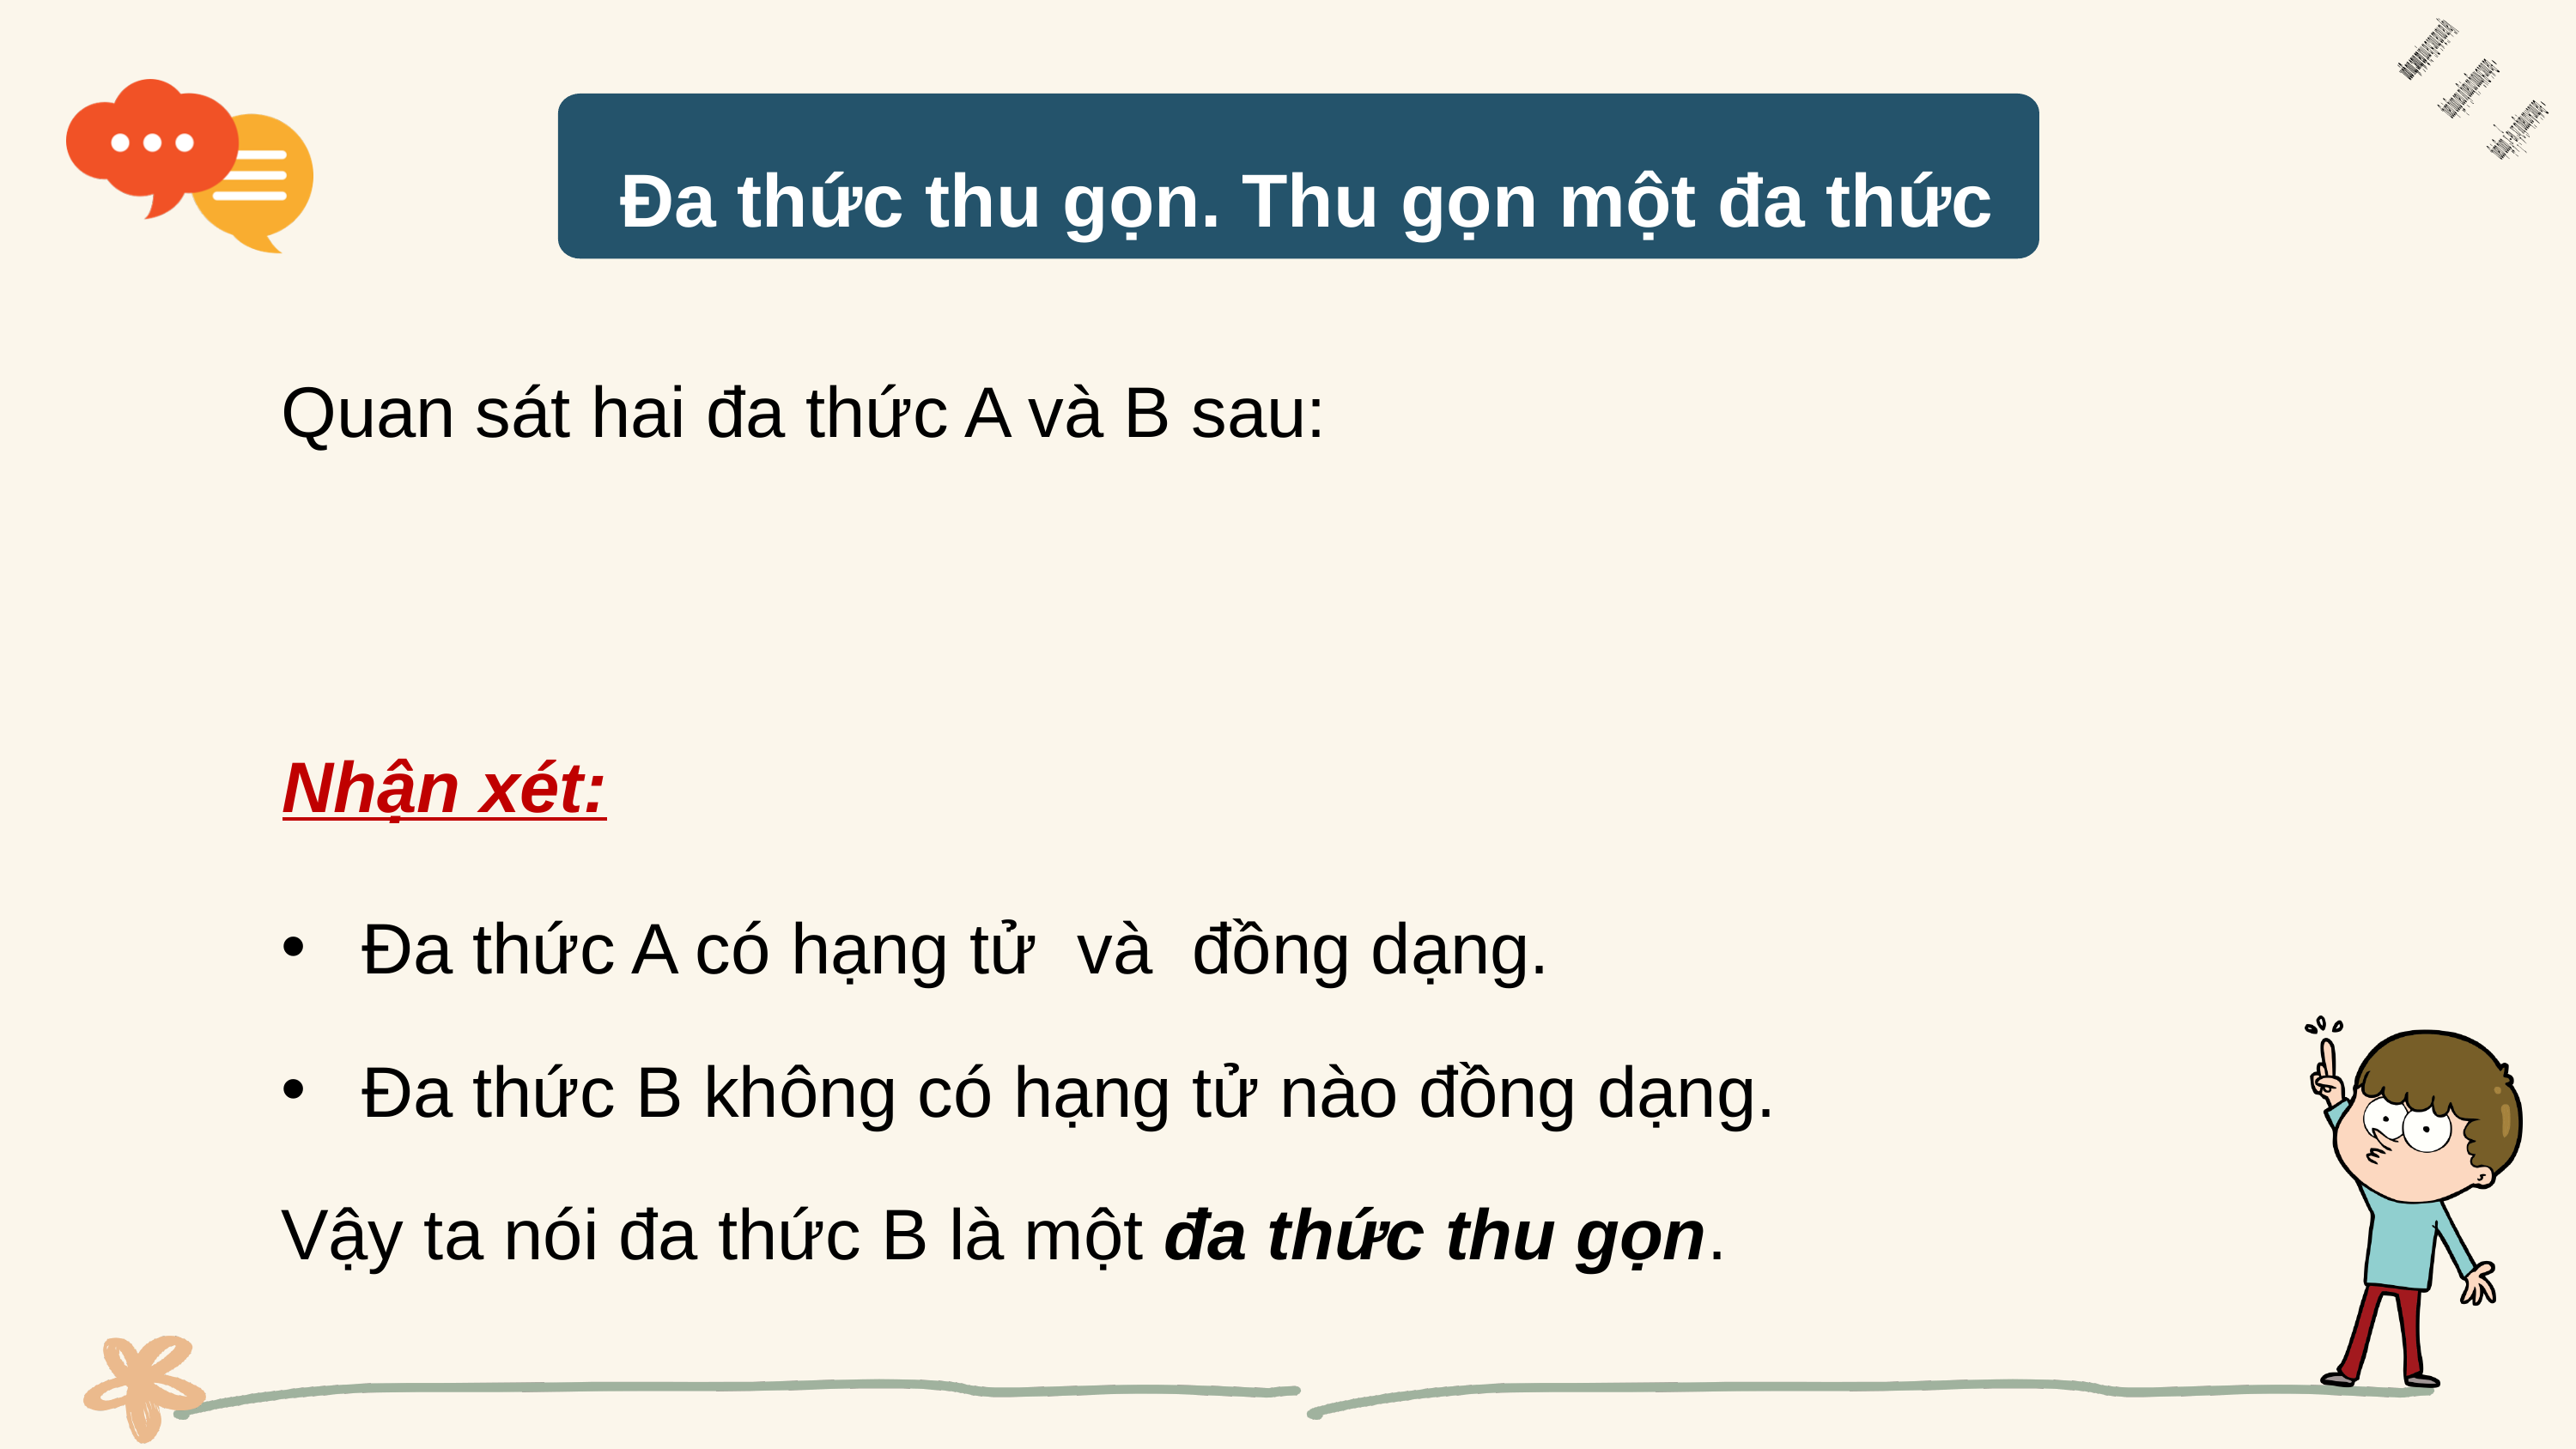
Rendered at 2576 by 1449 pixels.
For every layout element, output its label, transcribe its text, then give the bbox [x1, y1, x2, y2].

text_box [557, 79, 2040, 500]
picture [82, 1334, 206, 1444]
picture [65, 79, 313, 256]
picture [2304, 1013, 2523, 1388]
text_box Nhận xét: [269, 735, 621, 834]
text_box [210, 1378, 2442, 1420]
picture [2354, 3, 2576, 216]
